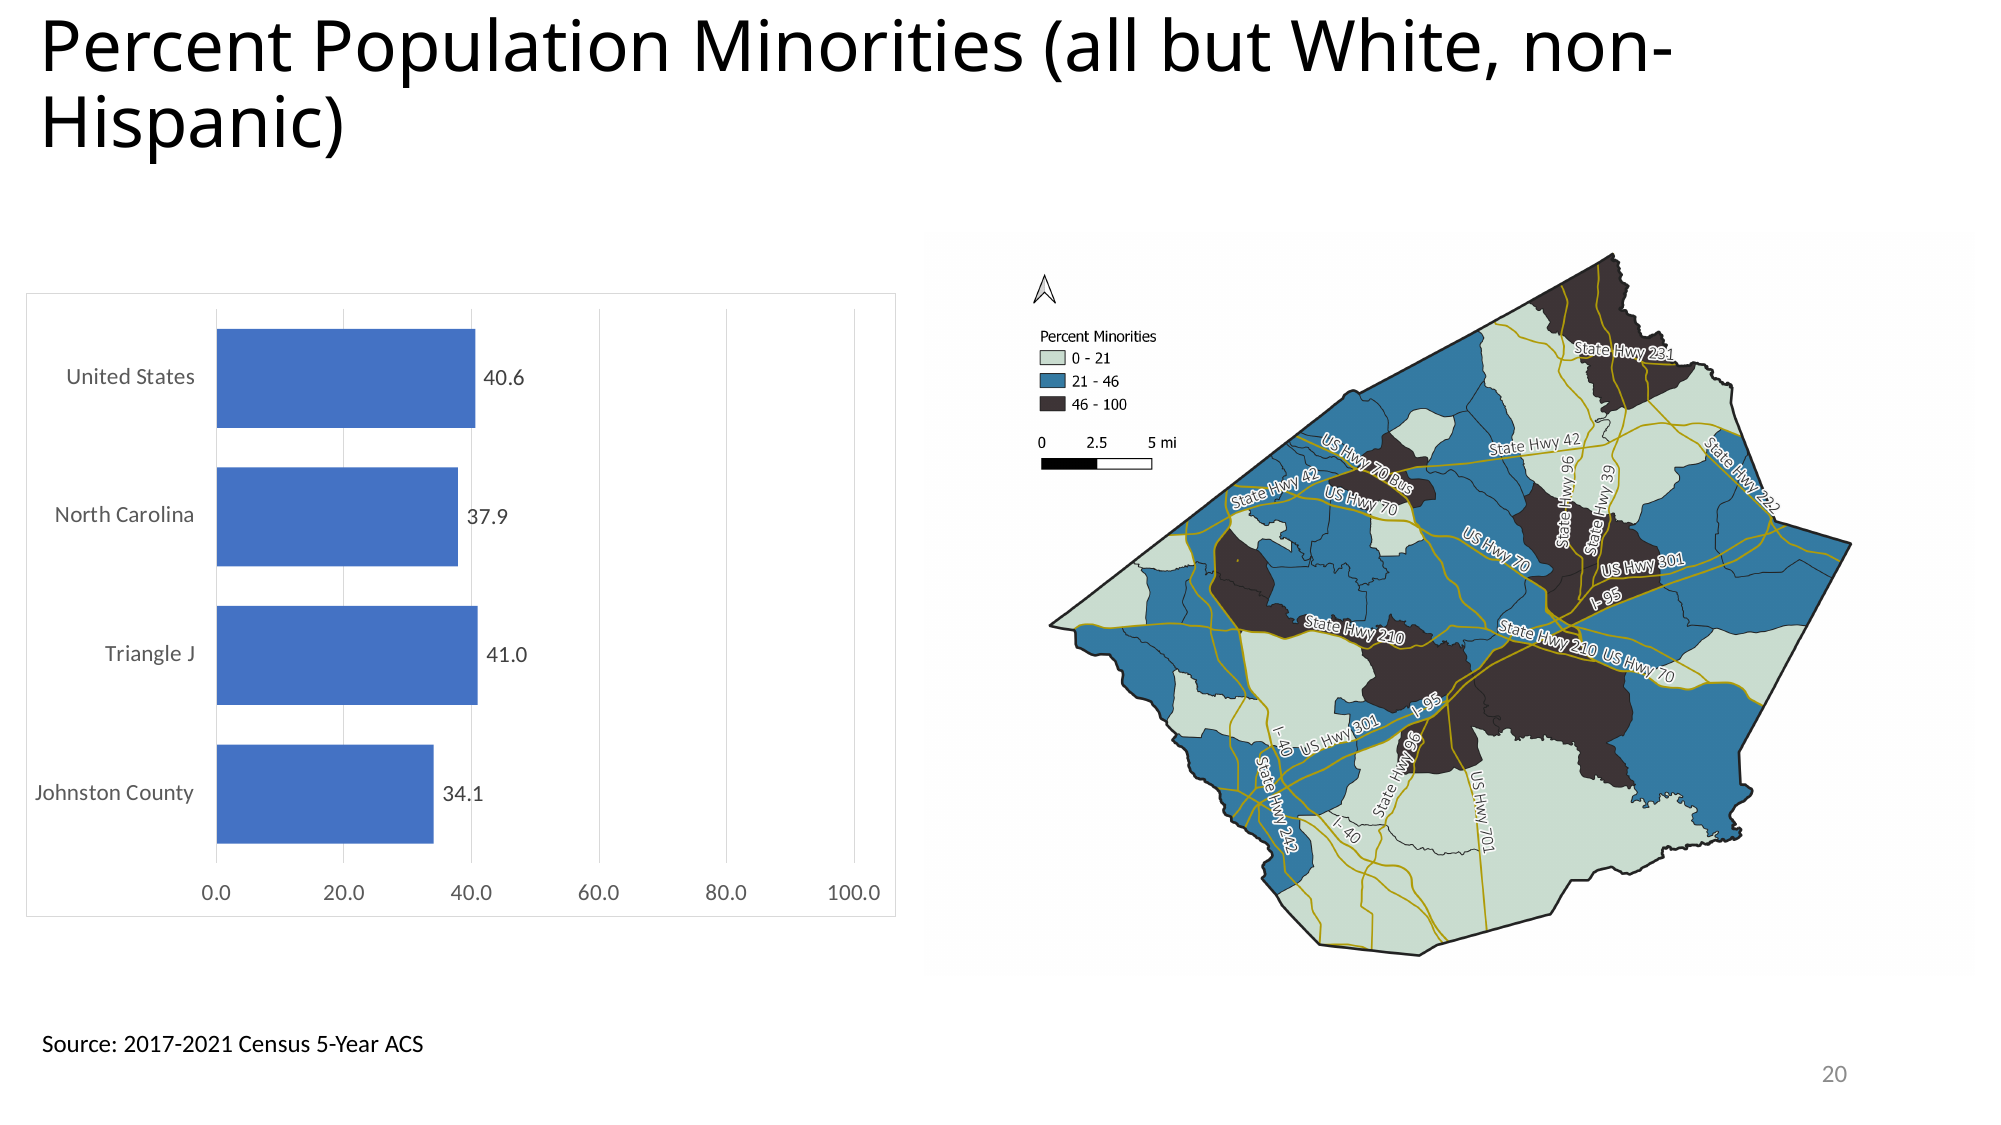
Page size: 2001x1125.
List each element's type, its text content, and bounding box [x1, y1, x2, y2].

picture [24, 291, 896, 917]
text_box Source: 2017-2021 Census 5-Year ACS [27, 1020, 440, 1065]
picture [924, 232, 1975, 976]
slide_number 20 [1412, 1042, 1863, 1103]
title Percent Population Minorities (all but White, non-Hispanic) [24, 5, 1737, 169]
